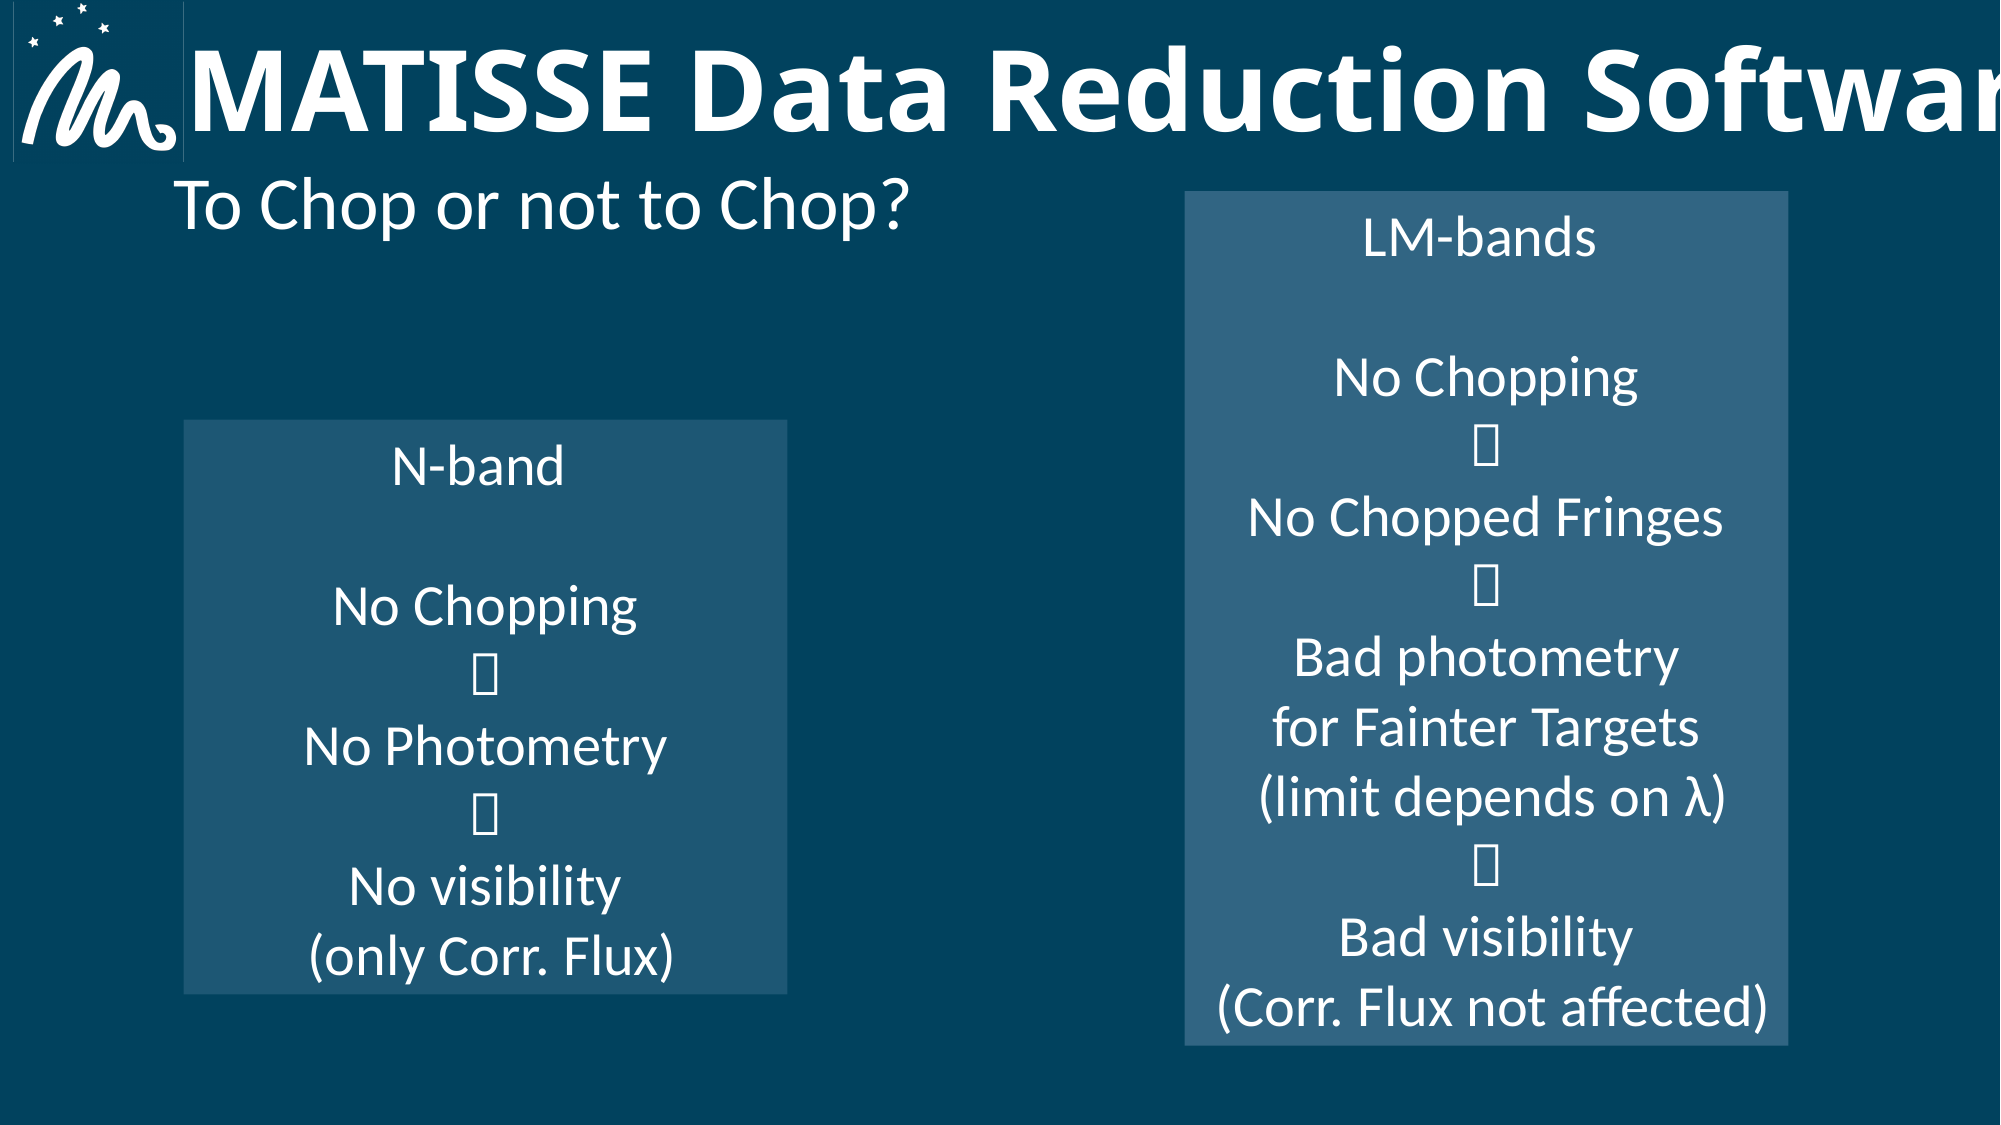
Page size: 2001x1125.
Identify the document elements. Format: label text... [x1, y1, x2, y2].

text_box MATISSE Data Reduction Software [184, 0, 2000, 164]
picture [79, 5, 85, 12]
text_box LM-bands No Chopping  No Chopped Fringes  Bad photometry for Fainter Targets (limit depends on λ)  Bad visibility (Corr. Flux not affected) [1184, 191, 1789, 1046]
picture [100, 25, 107, 31]
text_box To Chop or not to Chop? [158, 147, 1142, 252]
picture [55, 17, 62, 24]
text_box N-band No Chopping  No Photometry  No visibility (only Corr. Flux) [183, 419, 788, 995]
picture [22, 47, 176, 150]
picture [30, 38, 37, 46]
